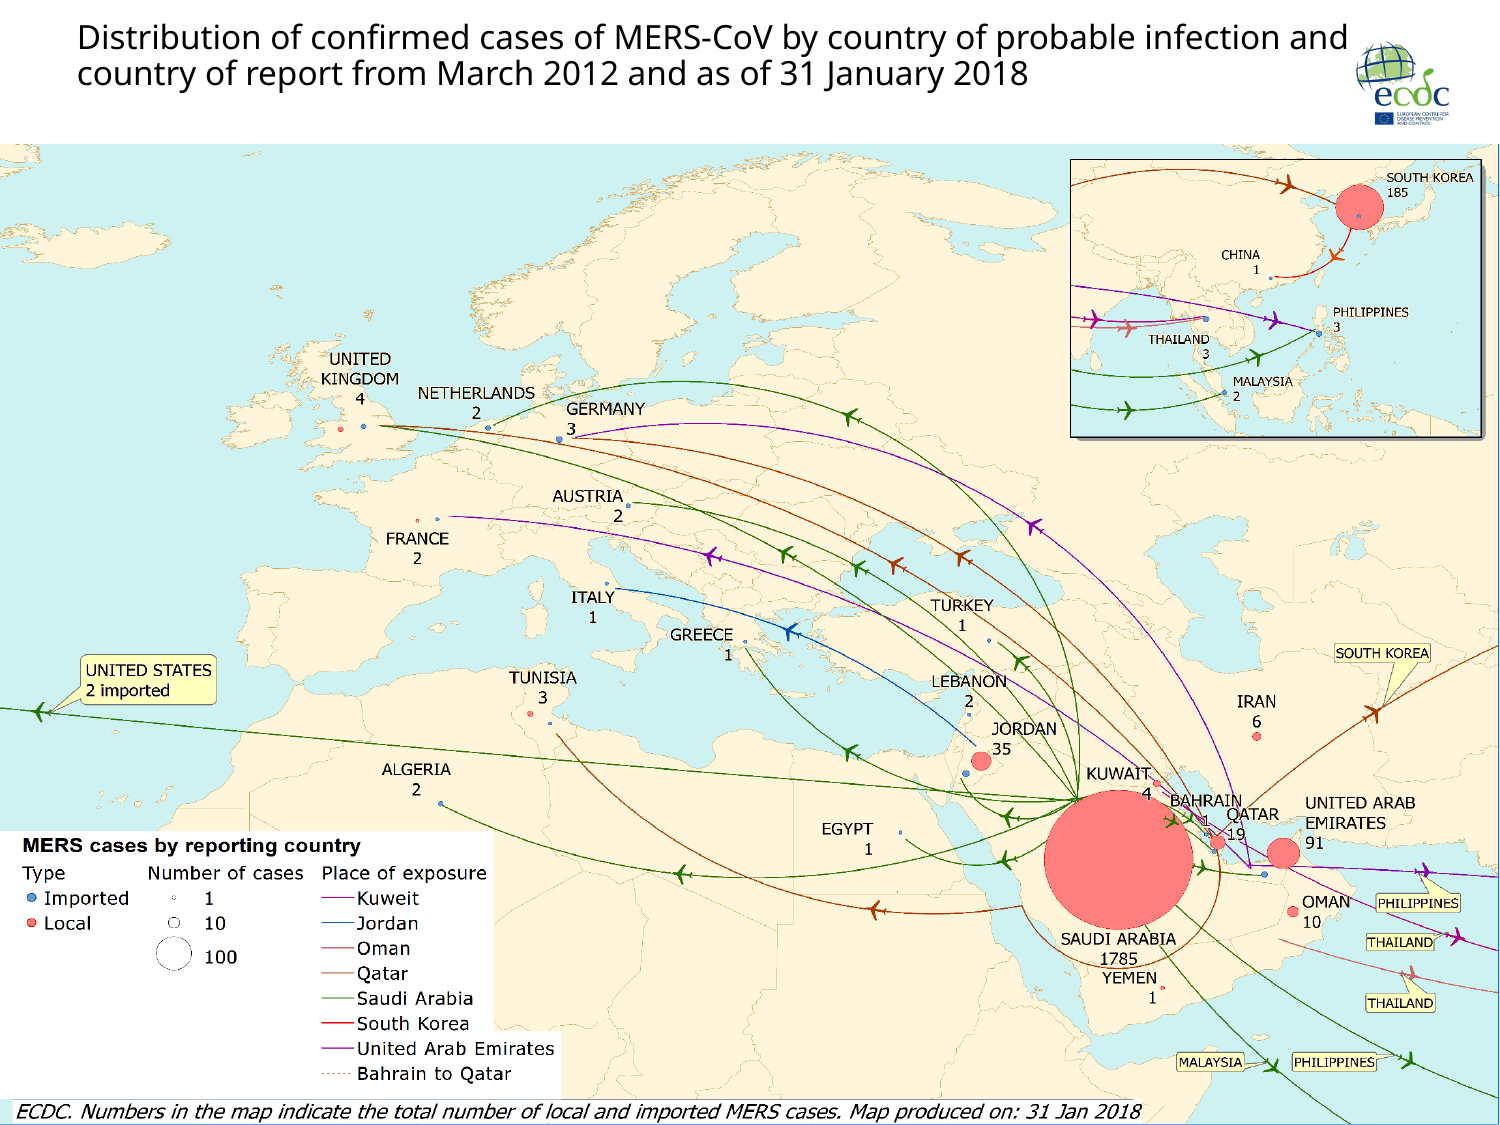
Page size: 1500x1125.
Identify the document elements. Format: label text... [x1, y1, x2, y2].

picture [1355, 41, 1449, 125]
picture [0, 144, 1500, 1125]
text_box Distribution of confirmed cases of MERS-CoV by country of probable infection and country of report from March 2012 and as of 31 January 2018 [62, 13, 1371, 100]
